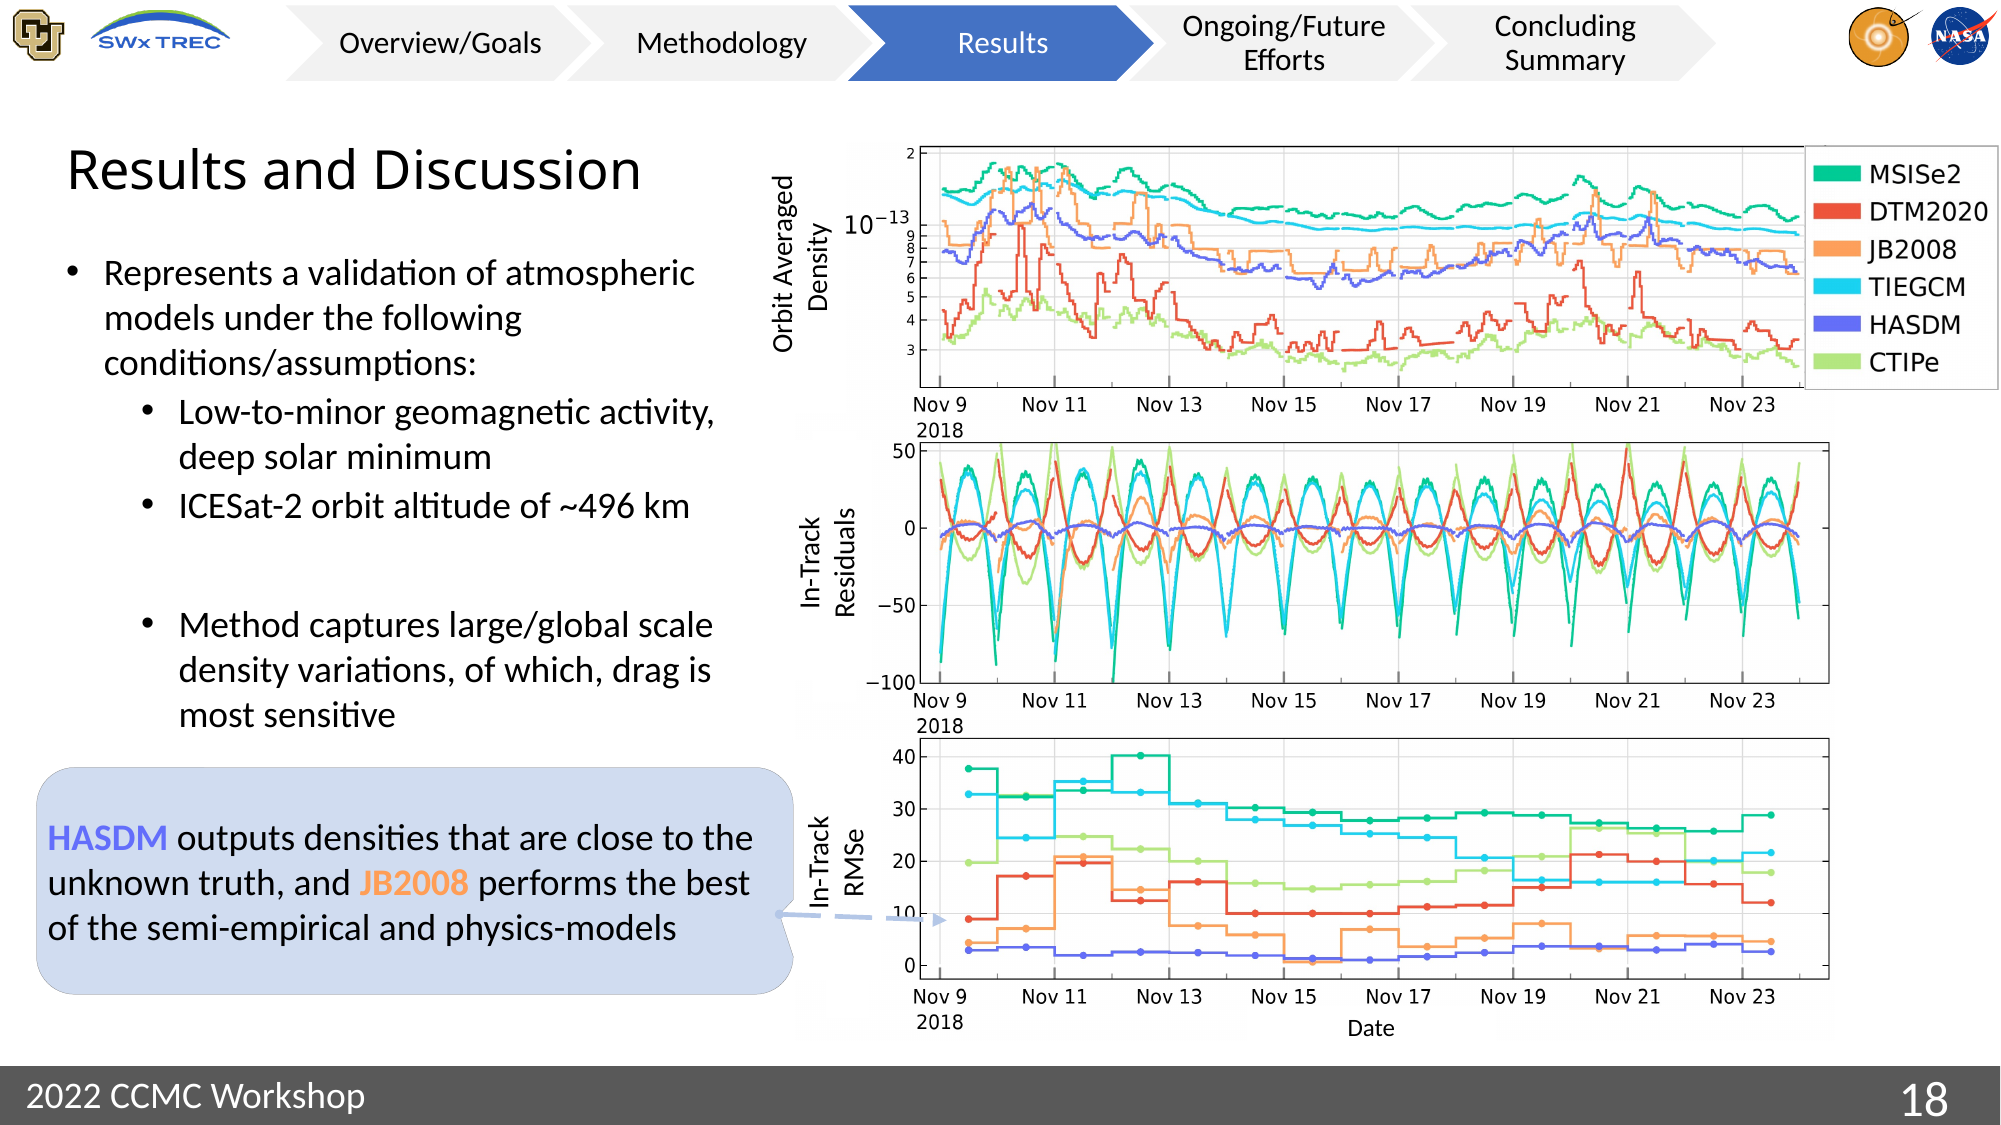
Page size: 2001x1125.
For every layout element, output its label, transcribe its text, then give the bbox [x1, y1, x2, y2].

picture [1848, 0, 2001, 73]
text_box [779, 914, 947, 921]
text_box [280, 3, 1720, 83]
picture [12, 9, 254, 61]
title Results and Discussion [51, 116, 750, 229]
text_box HASDM outputs densities that are close to the unknown truth, and JB2008 performs the best of the semi-empirical and physics-models [35, 766, 750, 996]
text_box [750, 116, 1999, 1048]
